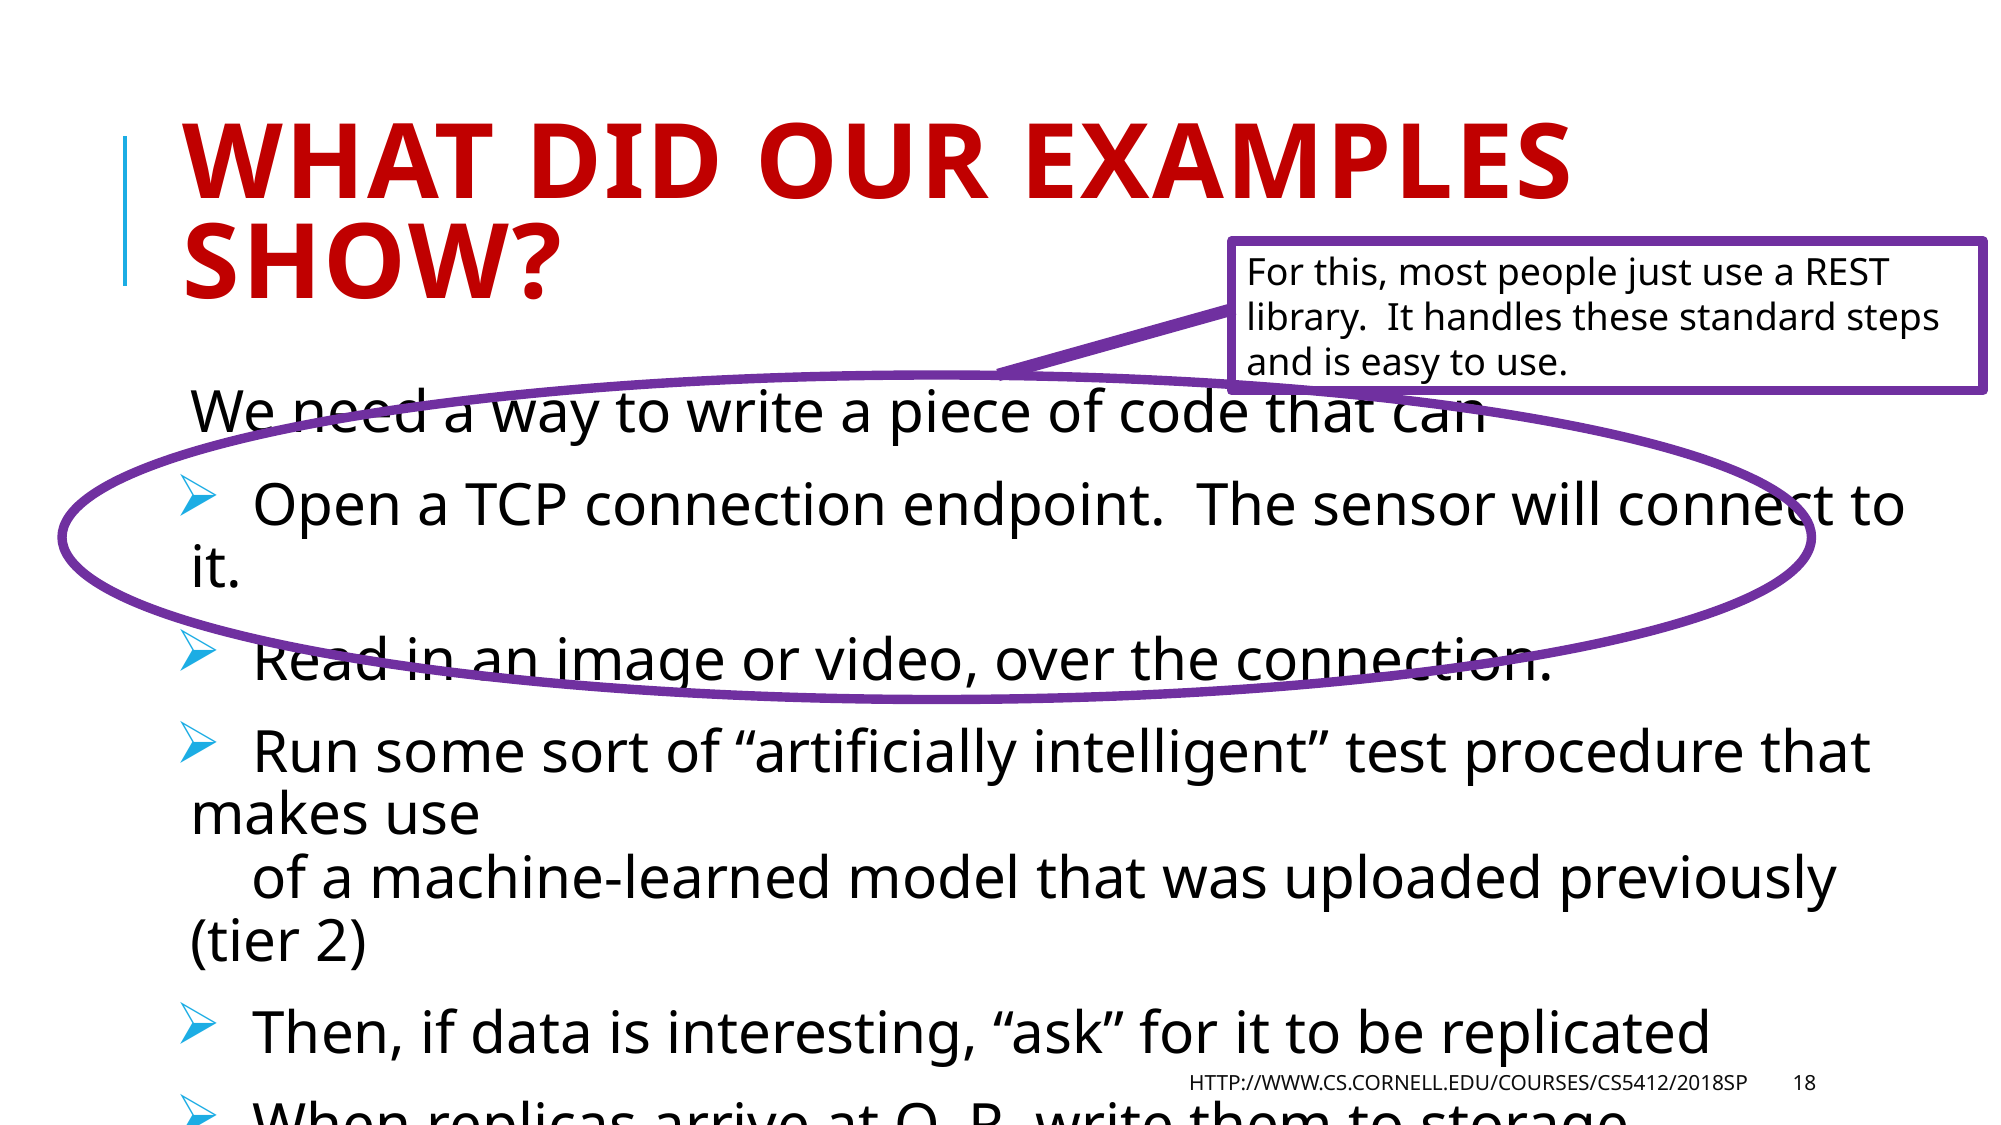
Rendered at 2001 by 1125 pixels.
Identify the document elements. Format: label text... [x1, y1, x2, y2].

footer http://www.cs.cornell.edu/courses/cs5412/2018sp [794, 1061, 1763, 1107]
list We need a way to write a piece of code that can Open a TCP connection endpoint. The sensor will connect to it. Read in an image or video, over the connection. Run some sort of “artificially intelligent” test procedure that makes use of a machine-learned model that was uploaded previously (tier 2) Then, if data is interesting, “ask” for it to be replicated When replicas arrive at Q, R, write them to storage. [168, 391, 1938, 1035]
text_box For this, most people just use a REST library. It handles these standard steps and is easy to use. [1231, 240, 1984, 391]
slide_number 18 [1777, 1061, 1938, 1107]
list We need a way to write a piece of code that can Open a TCP connection endpoint. The sensor will connect to it. Read in an image or video, over the connection. Run some sort of “artificially intelligent” test procedure that makes use of a machine-learned model that was uploaded previously (tier 2) Then, if data is interesting, “ask” for it to be replicated When replicas arrive at Q, R, write them to storage. [168, 375, 789, 458]
text_box [60, 373, 1813, 701]
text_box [997, 308, 1235, 376]
title What did our examples show? [168, 96, 1938, 342]
